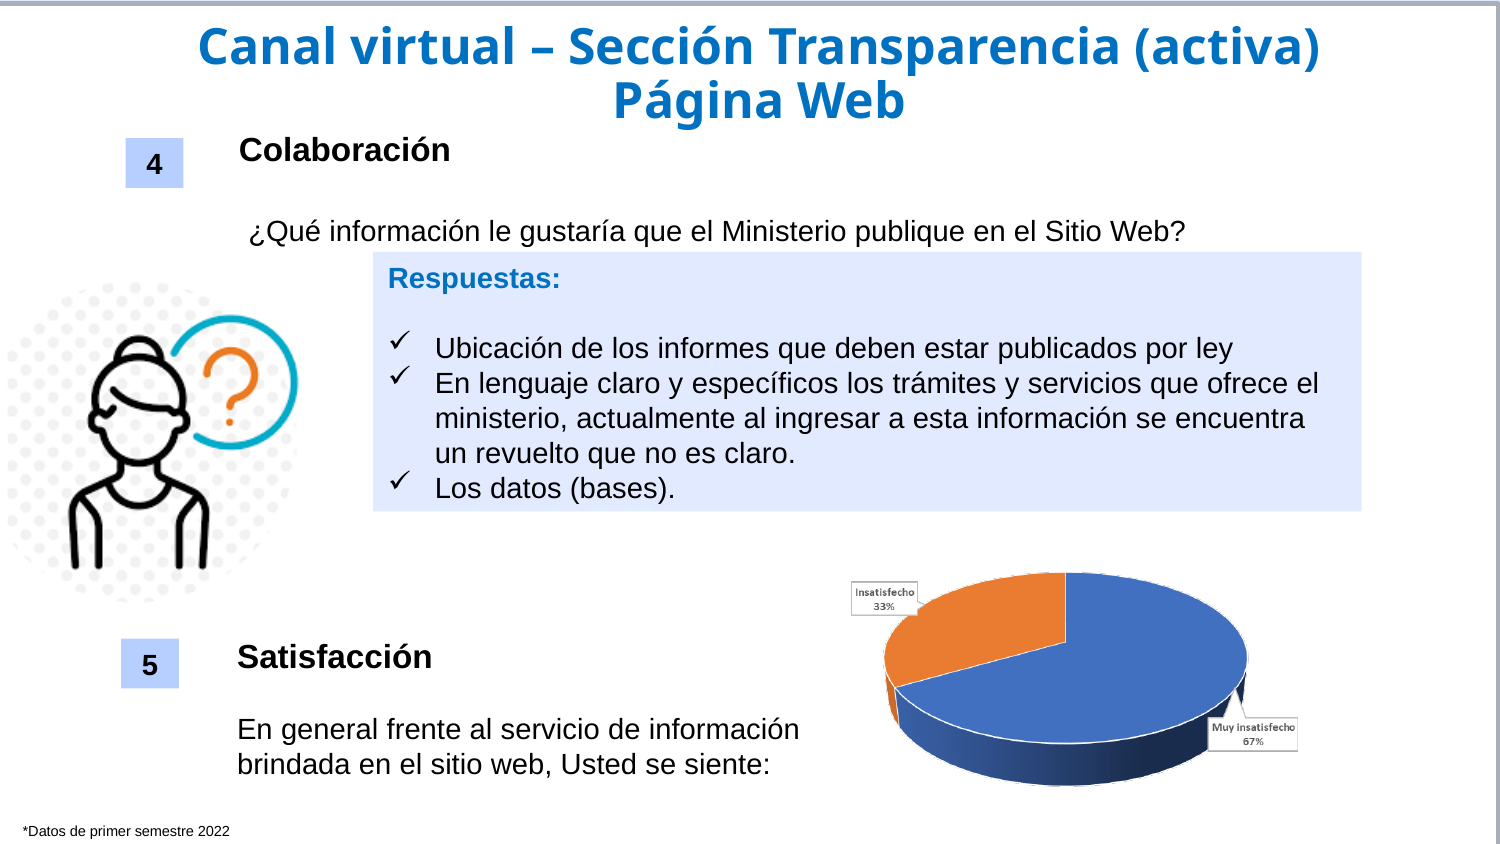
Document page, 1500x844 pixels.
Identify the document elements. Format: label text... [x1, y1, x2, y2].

text_box *Datos de primer semestre 2022 [7, 814, 494, 844]
text_box [0, 1, 1500, 844]
text_box 4 [125, 138, 184, 188]
picture [7, 266, 302, 619]
text_box Colaboración ¿Qué información le gustaría que el Ministerio publique en el Sitio Web? [224, 120, 1409, 255]
title Canal virtual – Sección Transparencia (activa) Página Web [94, 0, 1425, 172]
text_box 5 [121, 638, 179, 689]
picture [831, 538, 1298, 821]
text_box Respuestas: Ubicación de los informes que deben estar publicados por ley En lenguaje claro y específicos los trámites y servicios que ofrece el ministerio, actualmente al ingresar a esta información se encuentra un revuelto que no es claro. Los datos (bases). [373, 251, 1362, 512]
text_box Satisfacción En general frente al servicio de información brindada en el sitio web, Usted se siente: [222, 627, 826, 788]
